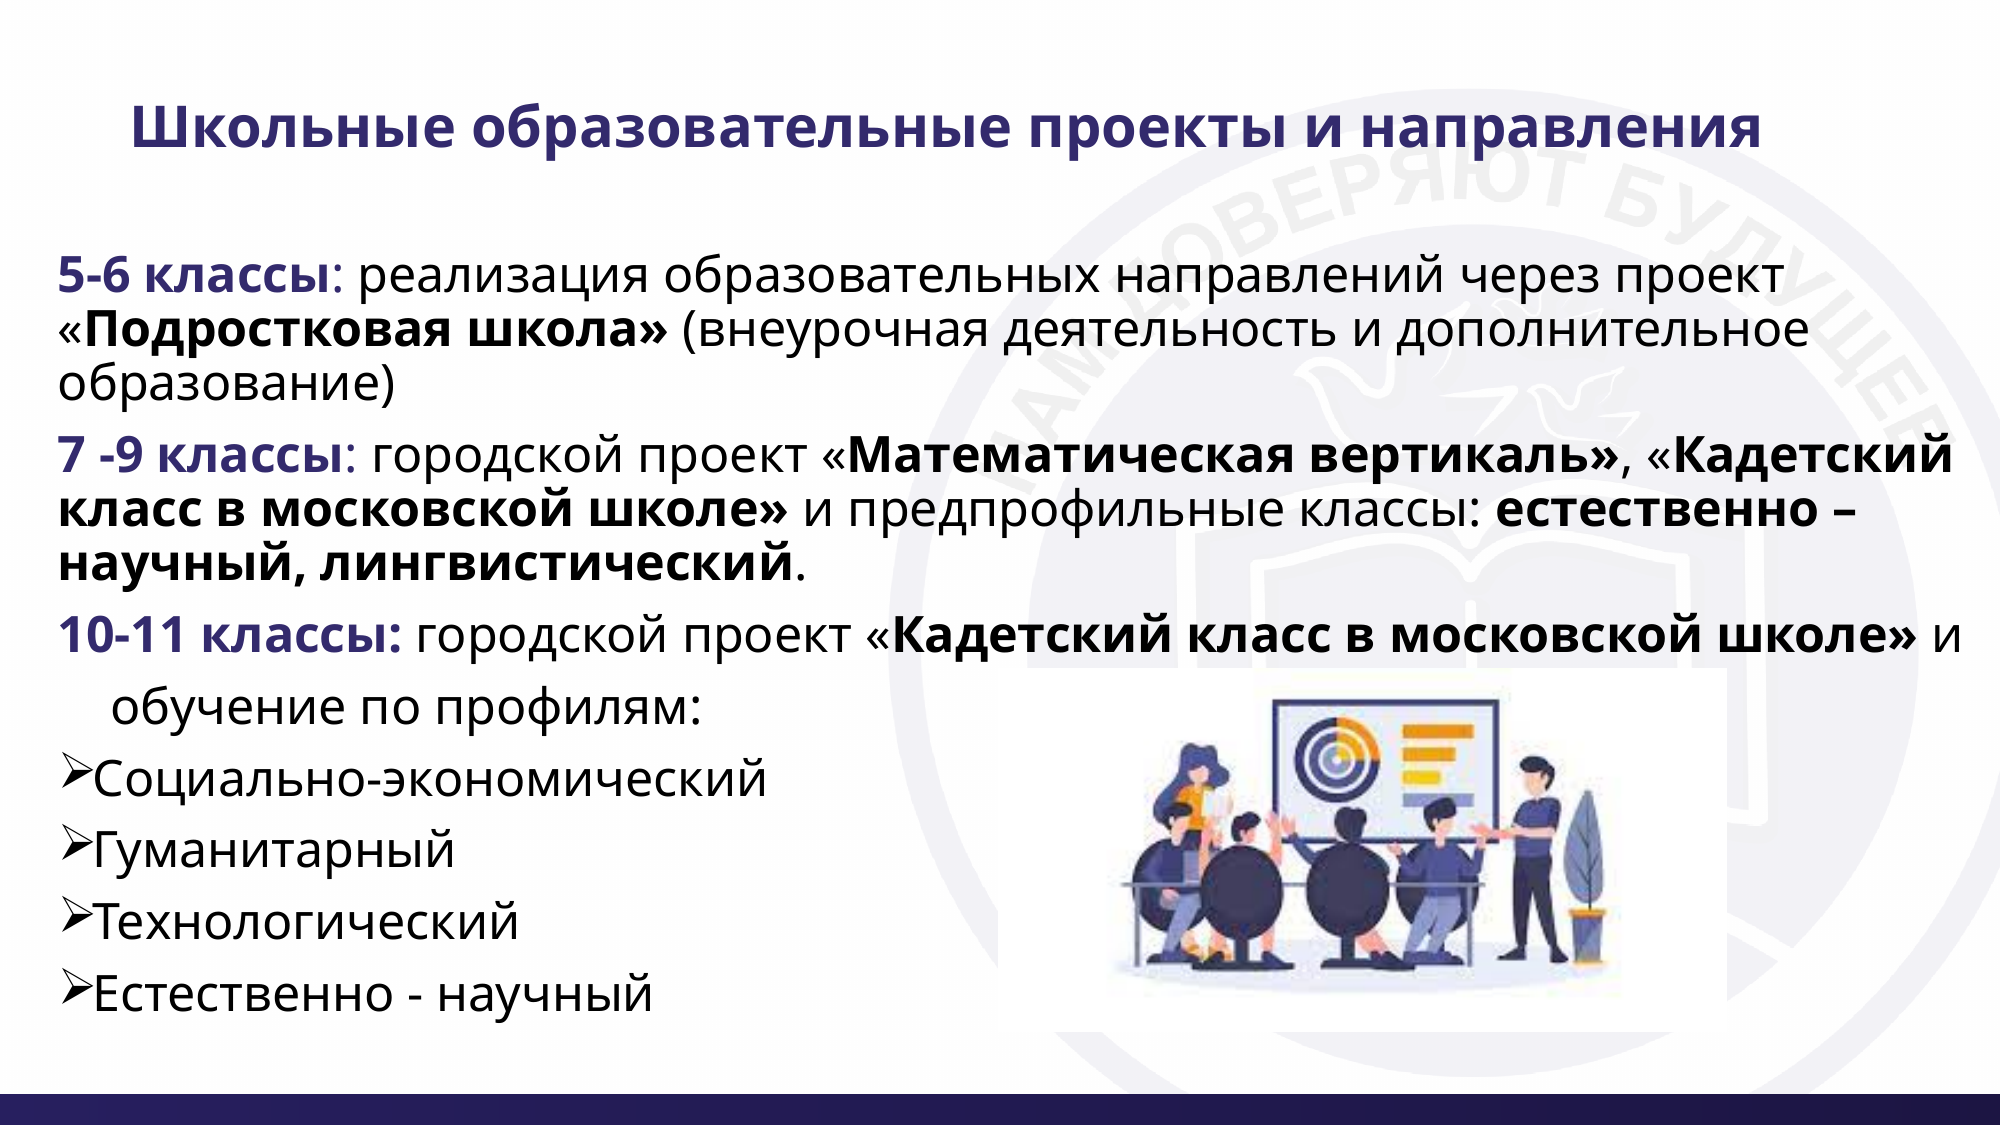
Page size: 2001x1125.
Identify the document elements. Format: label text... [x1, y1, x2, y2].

picture [997, 668, 1727, 1032]
list 5-6 классы: реализация образовательных направлений через проект «Подростковая школа» (внеурочная деятельность и дополнительное образование) 7 -9 классы: городской проект «Математическая вертикаль», «Кадетский класс в московской школе» и предпрофильные классы: естественно – научный, лингвистический. 10-11 классы: городской проект «Кадетский класс в московской школе» и обучение по профилям: Социально-экономический Гуманитарный Технологический Естественно - научный [43, 242, 2000, 1047]
title Школьные образовательные проекты и направления [111, 81, 1799, 176]
text_box [0, 1094, 2000, 1125]
